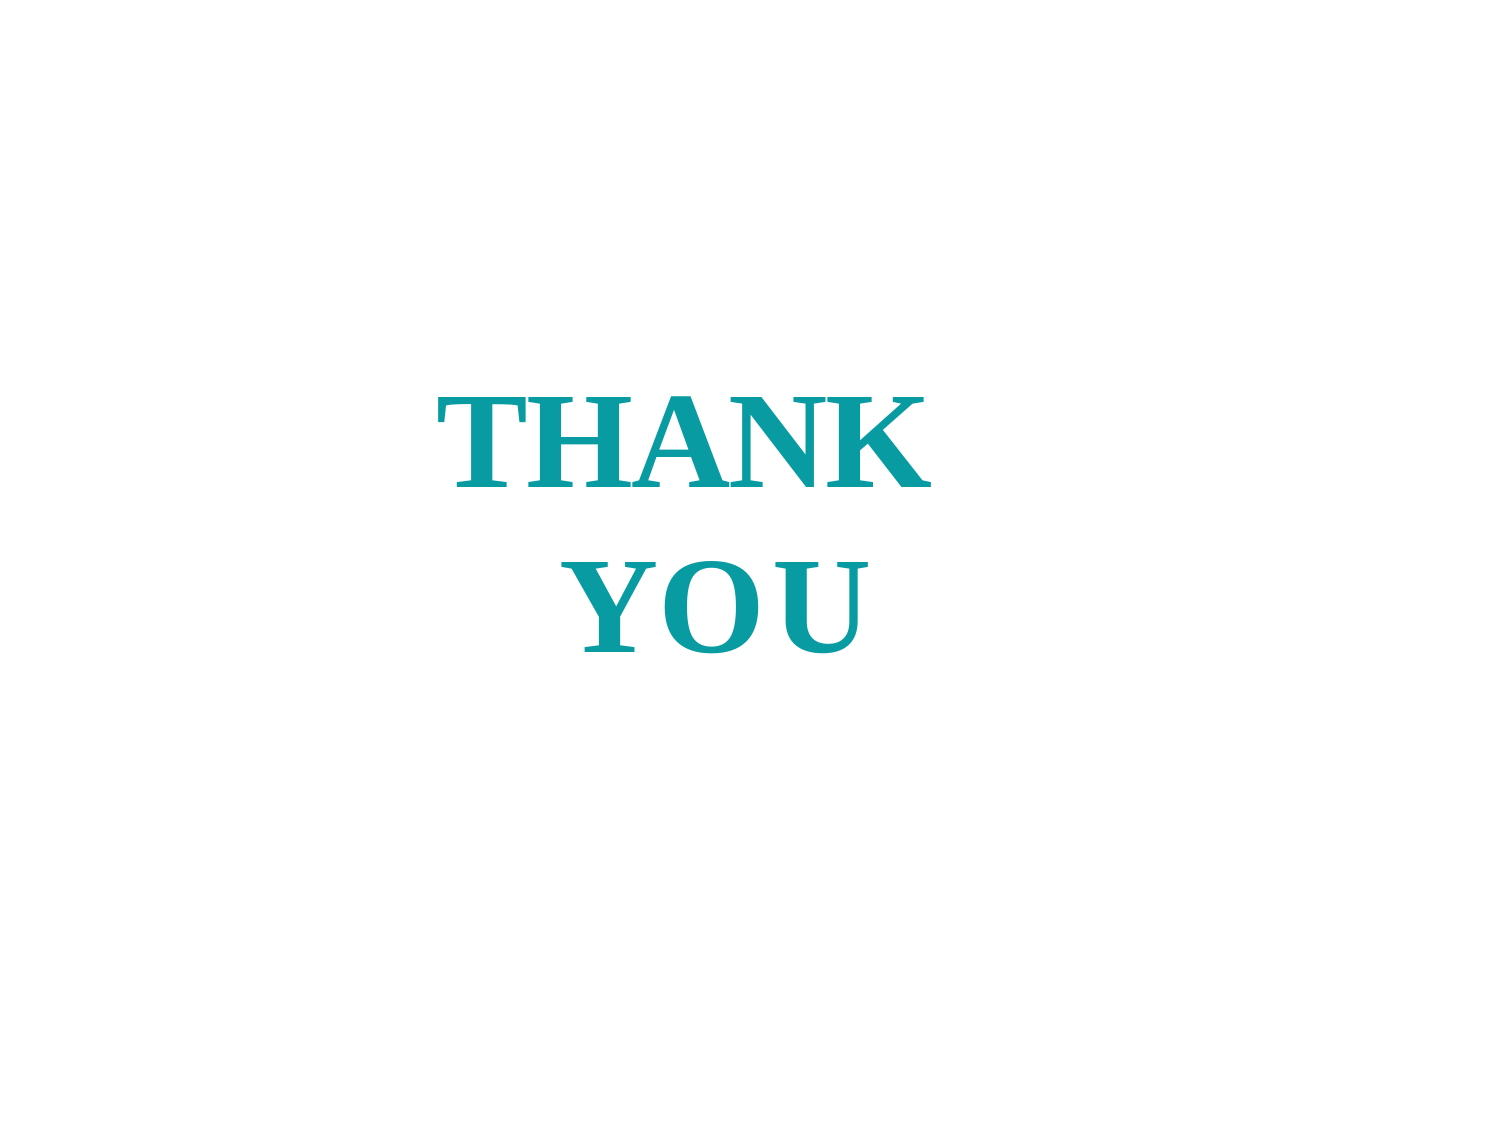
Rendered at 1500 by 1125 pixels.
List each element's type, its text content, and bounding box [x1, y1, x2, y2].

title THANK YOU [285, 347, 1144, 680]
